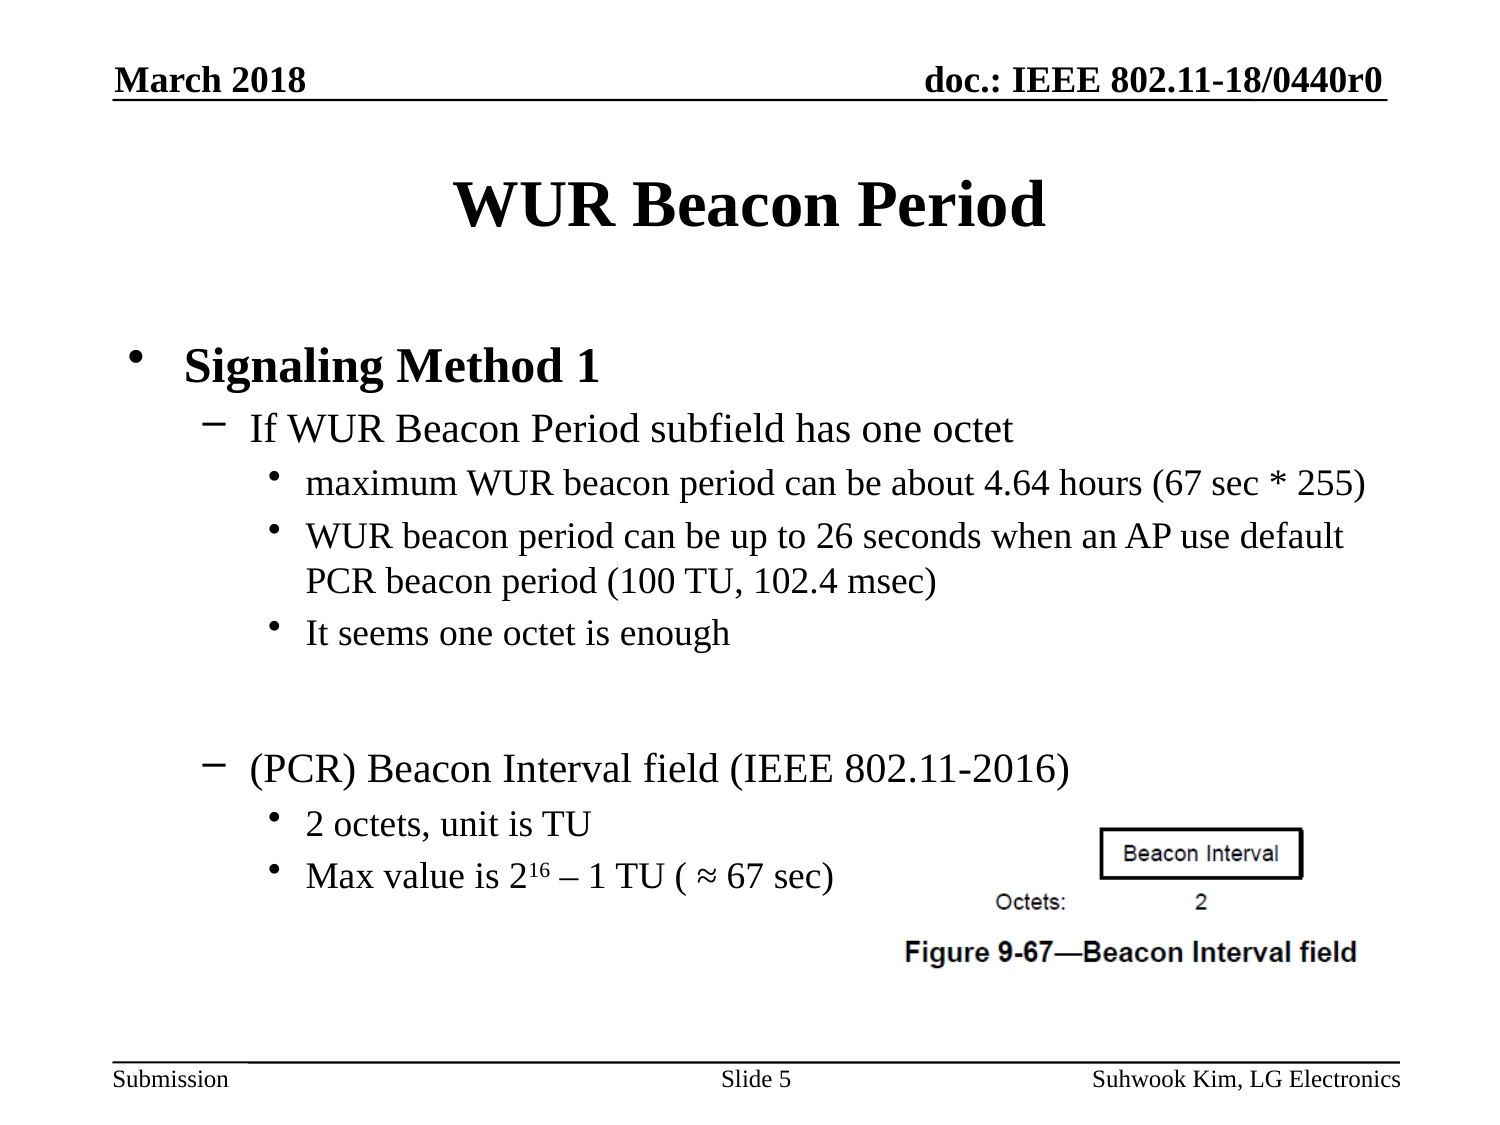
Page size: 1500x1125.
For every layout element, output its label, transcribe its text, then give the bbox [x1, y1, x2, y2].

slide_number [114, 54, 309, 101]
slide_number Slide 5 [712, 1061, 800, 1093]
picture [875, 799, 1385, 981]
list Signaling Method 1 If WUR Beacon Period subfield has one octet maximum WUR beacon period can be about 4.64 hours (67 sec * 255) WUR beacon period can be up to 26 seconds when an AP use default PCR beacon period (100 TU, 102.4 msec) It seems one octet is enough (PCR) Beacon Interval field (IEEE 802.11-2016) 2 octets, unit is TU Max value is 216 – 1 TU ( ≈ 67 sec) [112, 324, 1388, 1001]
title WUR Beacon Period [112, 112, 1388, 288]
footer Suhwook Kim, LG Electronics [1088, 1061, 1402, 1093]
